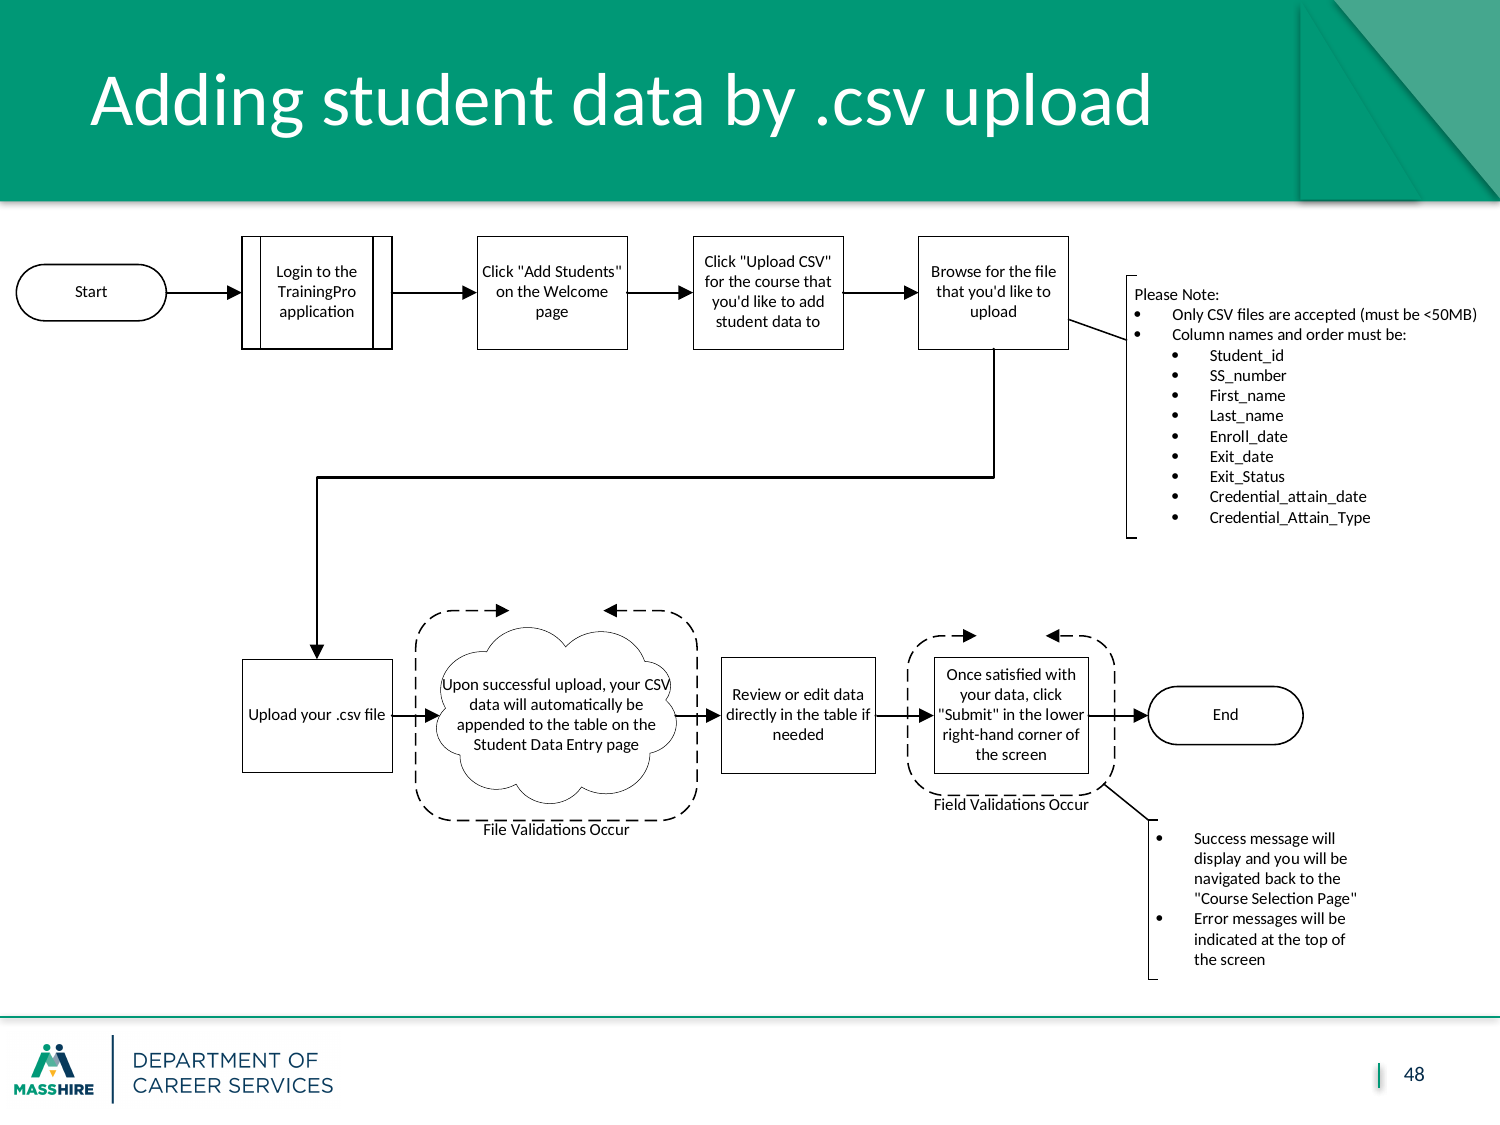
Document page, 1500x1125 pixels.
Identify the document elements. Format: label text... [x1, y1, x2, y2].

picture [6, 1031, 341, 1109]
title Adding student data by .csv upload [75, 22, 1419, 180]
picture [12, 232, 1488, 983]
slide_number 48 [1376, 1042, 1425, 1103]
